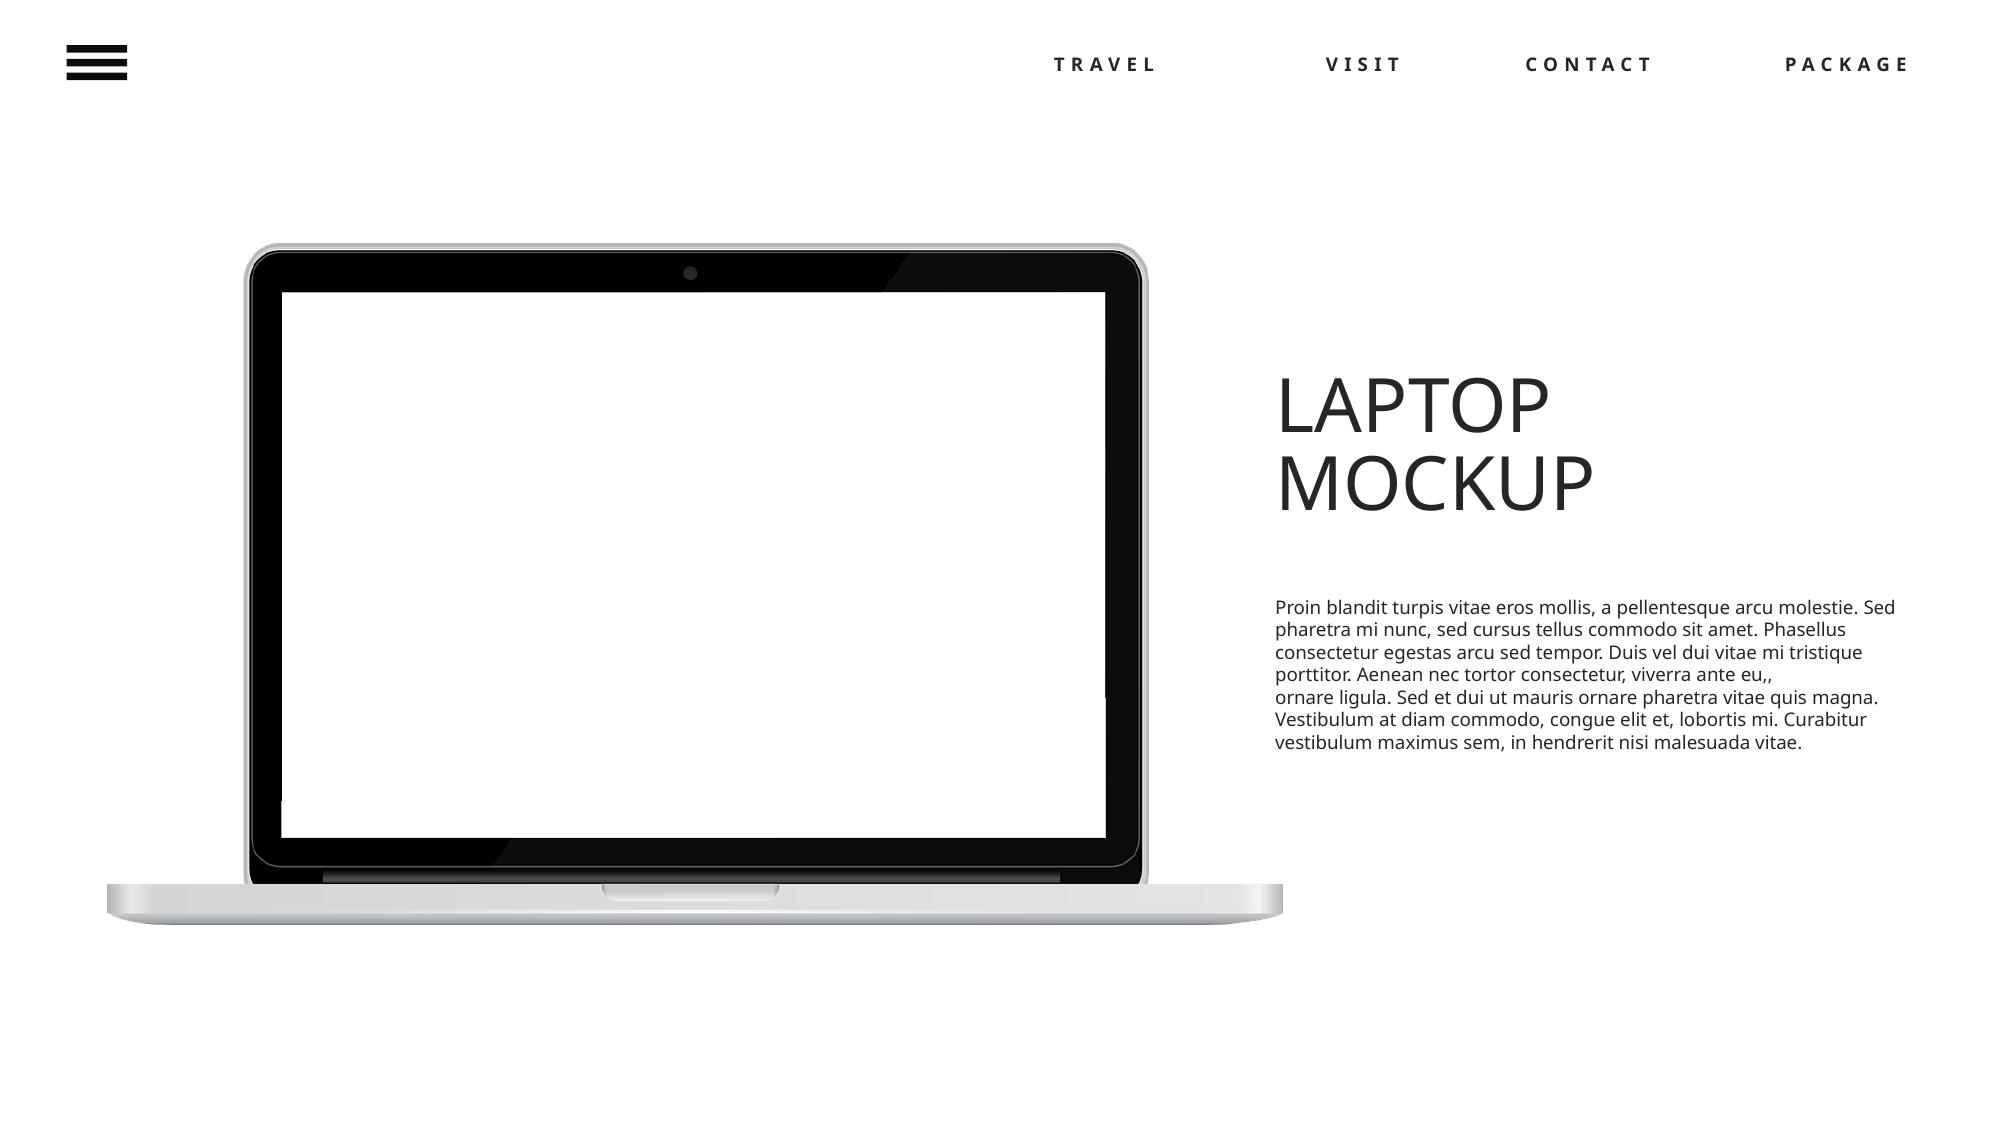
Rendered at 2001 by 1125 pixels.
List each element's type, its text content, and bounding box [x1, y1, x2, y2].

text_box MOCKUP [1260, 437, 1993, 516]
text_box PACKAGE [1758, 45, 1934, 83]
text_box [66, 58, 128, 67]
text_box [66, 44, 128, 54]
text_box VISIT [1291, 45, 1433, 83]
text_box LAPTOP [1260, 359, 2000, 438]
text_box CONTACT [1451, 45, 1723, 83]
text_box Proin blandit turpis vitae eros mollis, a pellentesque arcu molestie. Sed pharetra mi nunc, sed cursus tellus commodo sit amet. Phasellus consectetur egestas arcu sed tempor. Duis vel dui vitae mi tristique porttitor. Aenean nec tortor consectetur, viverra ante eu,, ornare ligula. Sed et dui ut mauris ornare pharetra vitae quis magna. Vestibulum at diam commodo, congue elit et, lobortis mi. Curabitur vestibulum maximus sem, in hendrerit nisi malesuada vitae. [1260, 588, 1913, 761]
text_box [66, 71, 128, 81]
picture [107, 243, 1283, 925]
text_box TRAVEL [968, 45, 1240, 83]
